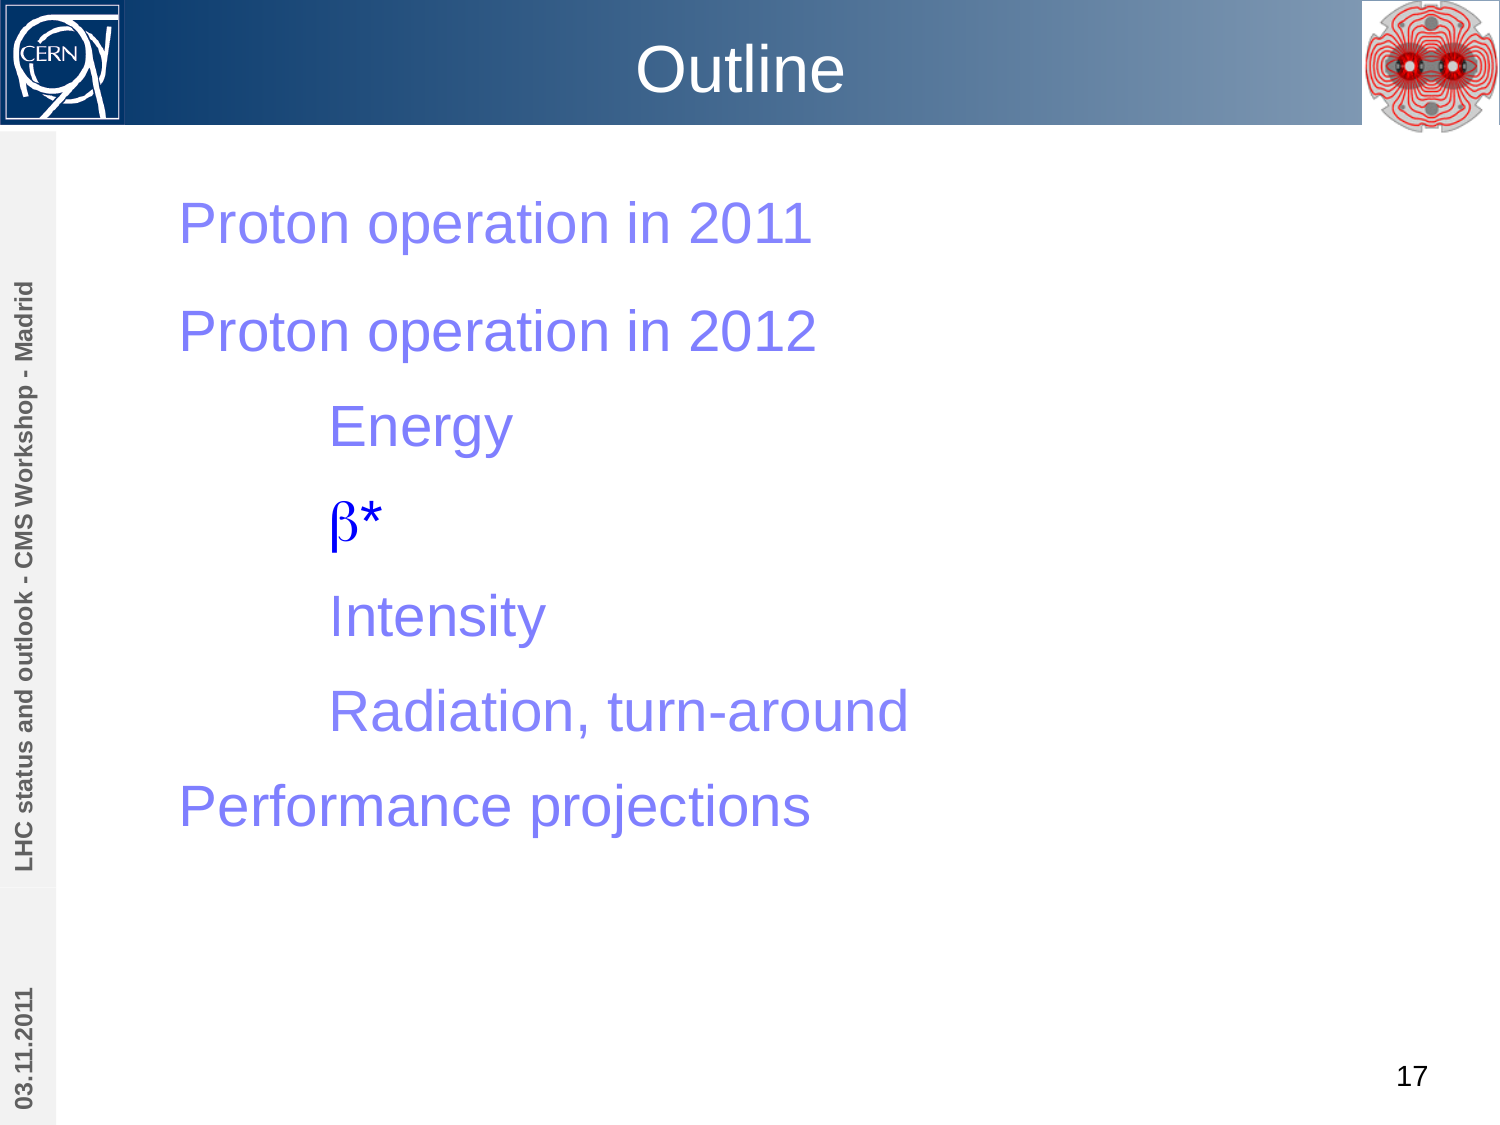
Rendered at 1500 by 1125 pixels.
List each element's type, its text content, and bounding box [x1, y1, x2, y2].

title Outline [131, 0, 1351, 132]
slide_number 17 [1293, 1049, 1444, 1103]
picture [0, 0, 125, 125]
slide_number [0, 888, 57, 1125]
footer LHC status and outlook - CMS Workshop - Madrid [0, 131, 57, 888]
text_box Proton operation in 2011 Proton operation in 2012 Energy b* Intensity Radiation, turn-around Performance projections [164, 178, 1408, 846]
